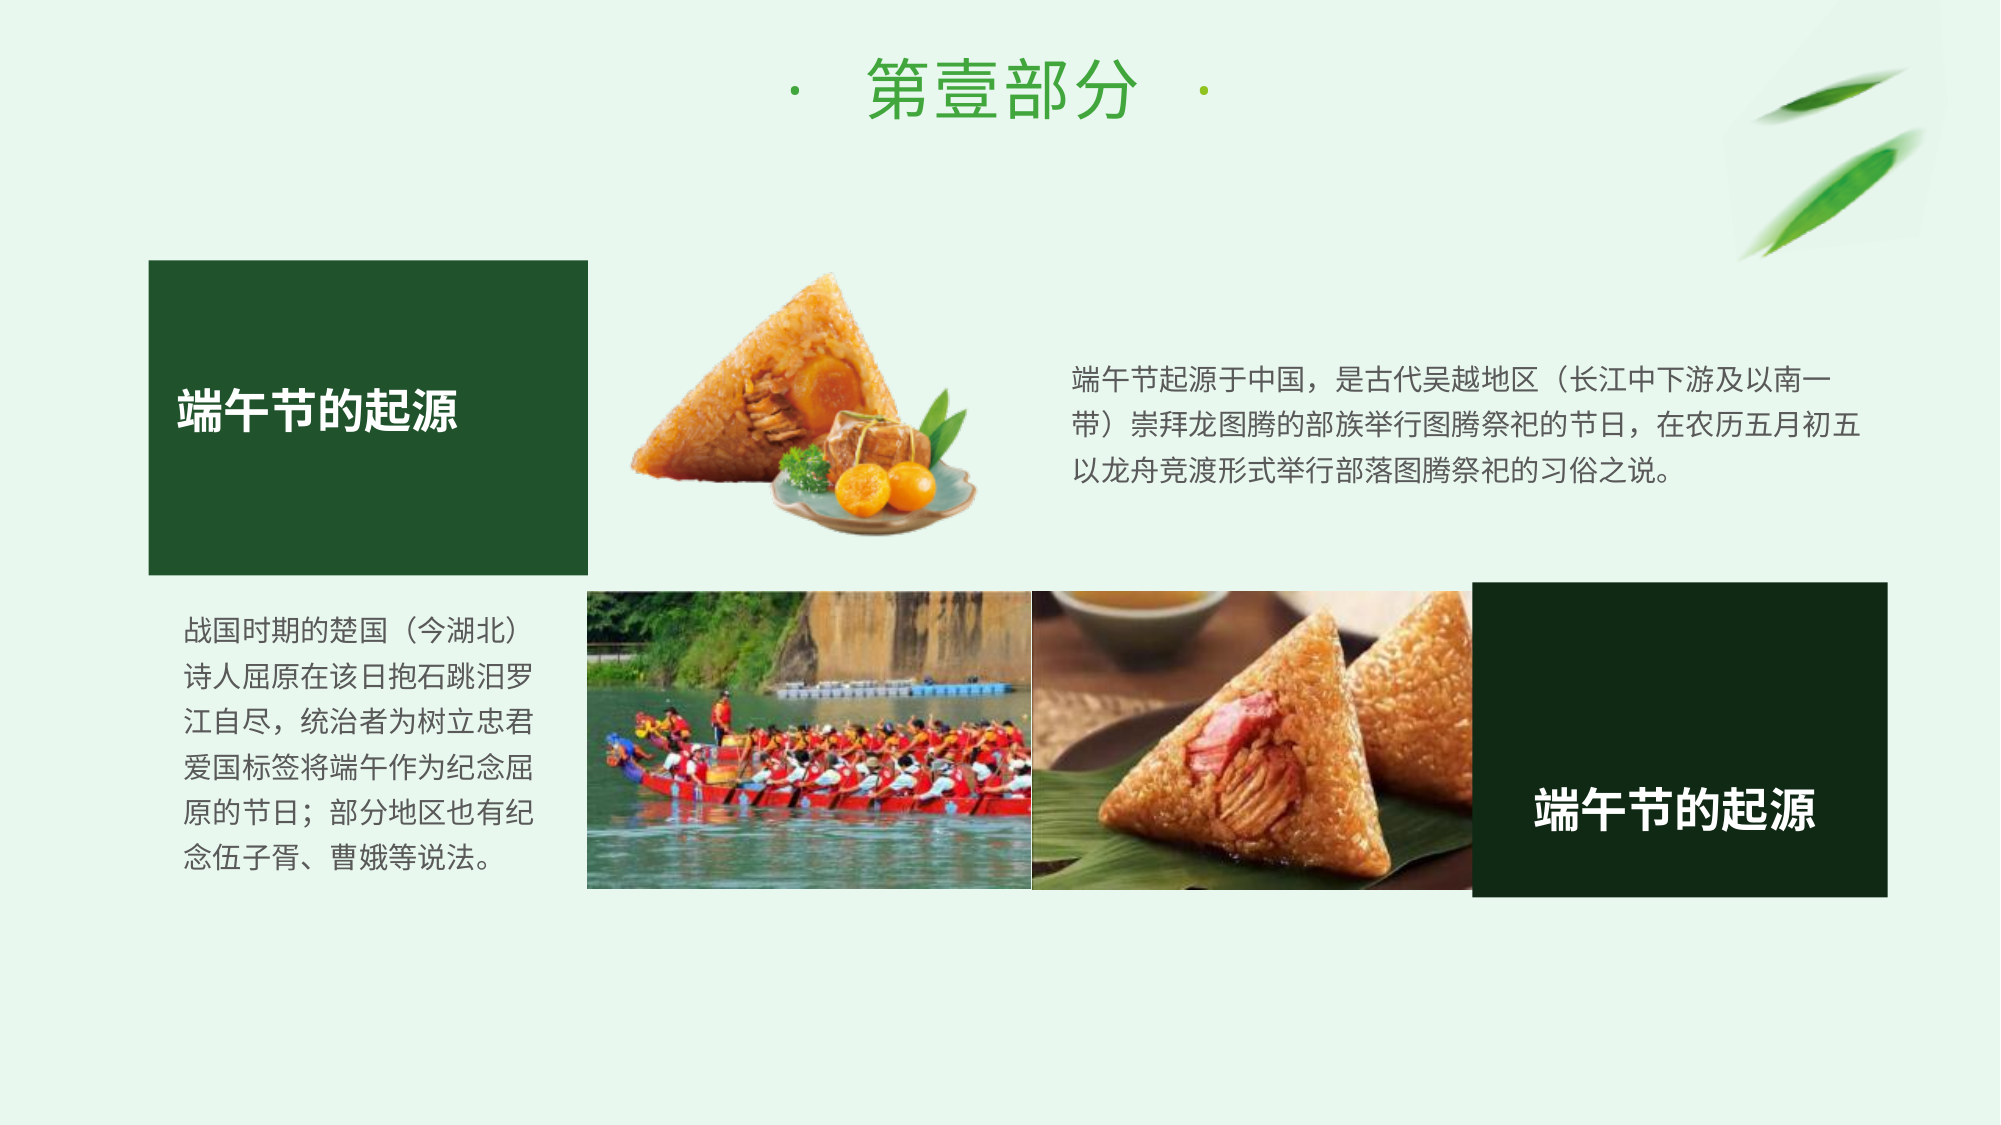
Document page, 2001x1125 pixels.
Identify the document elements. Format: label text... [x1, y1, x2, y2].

text_box 战国时期的楚国（今湖北）诗人屈原在该日抱石跳汨罗江自尽，统治者为树立忠君爱国标签将端午作为纪念屈原的节日；部分地区也有纪念伍子胥、曹娥等说法。 [144, 579, 586, 898]
text_box [148, 260, 588, 576]
text_box · 第壹部分 · [247, 40, 1720, 135]
picture [1032, 591, 1476, 890]
text_box 端午节的起源 [1533, 780, 2000, 837]
picture [1720, 0, 1948, 263]
picture [587, 591, 1031, 889]
text_box [1472, 582, 1888, 898]
picture [625, 188, 1000, 563]
text_box 端午节的起源 [175, 381, 625, 439]
text_box 端午节起源于中国，是古代吴越地区（长江中下游及以南一带）崇拜龙图腾的部族举行图腾祭祀的节日，在农历五月初五以龙舟竞渡形式举行部落图腾祭祀的习俗之说。 [1032, 261, 1910, 577]
